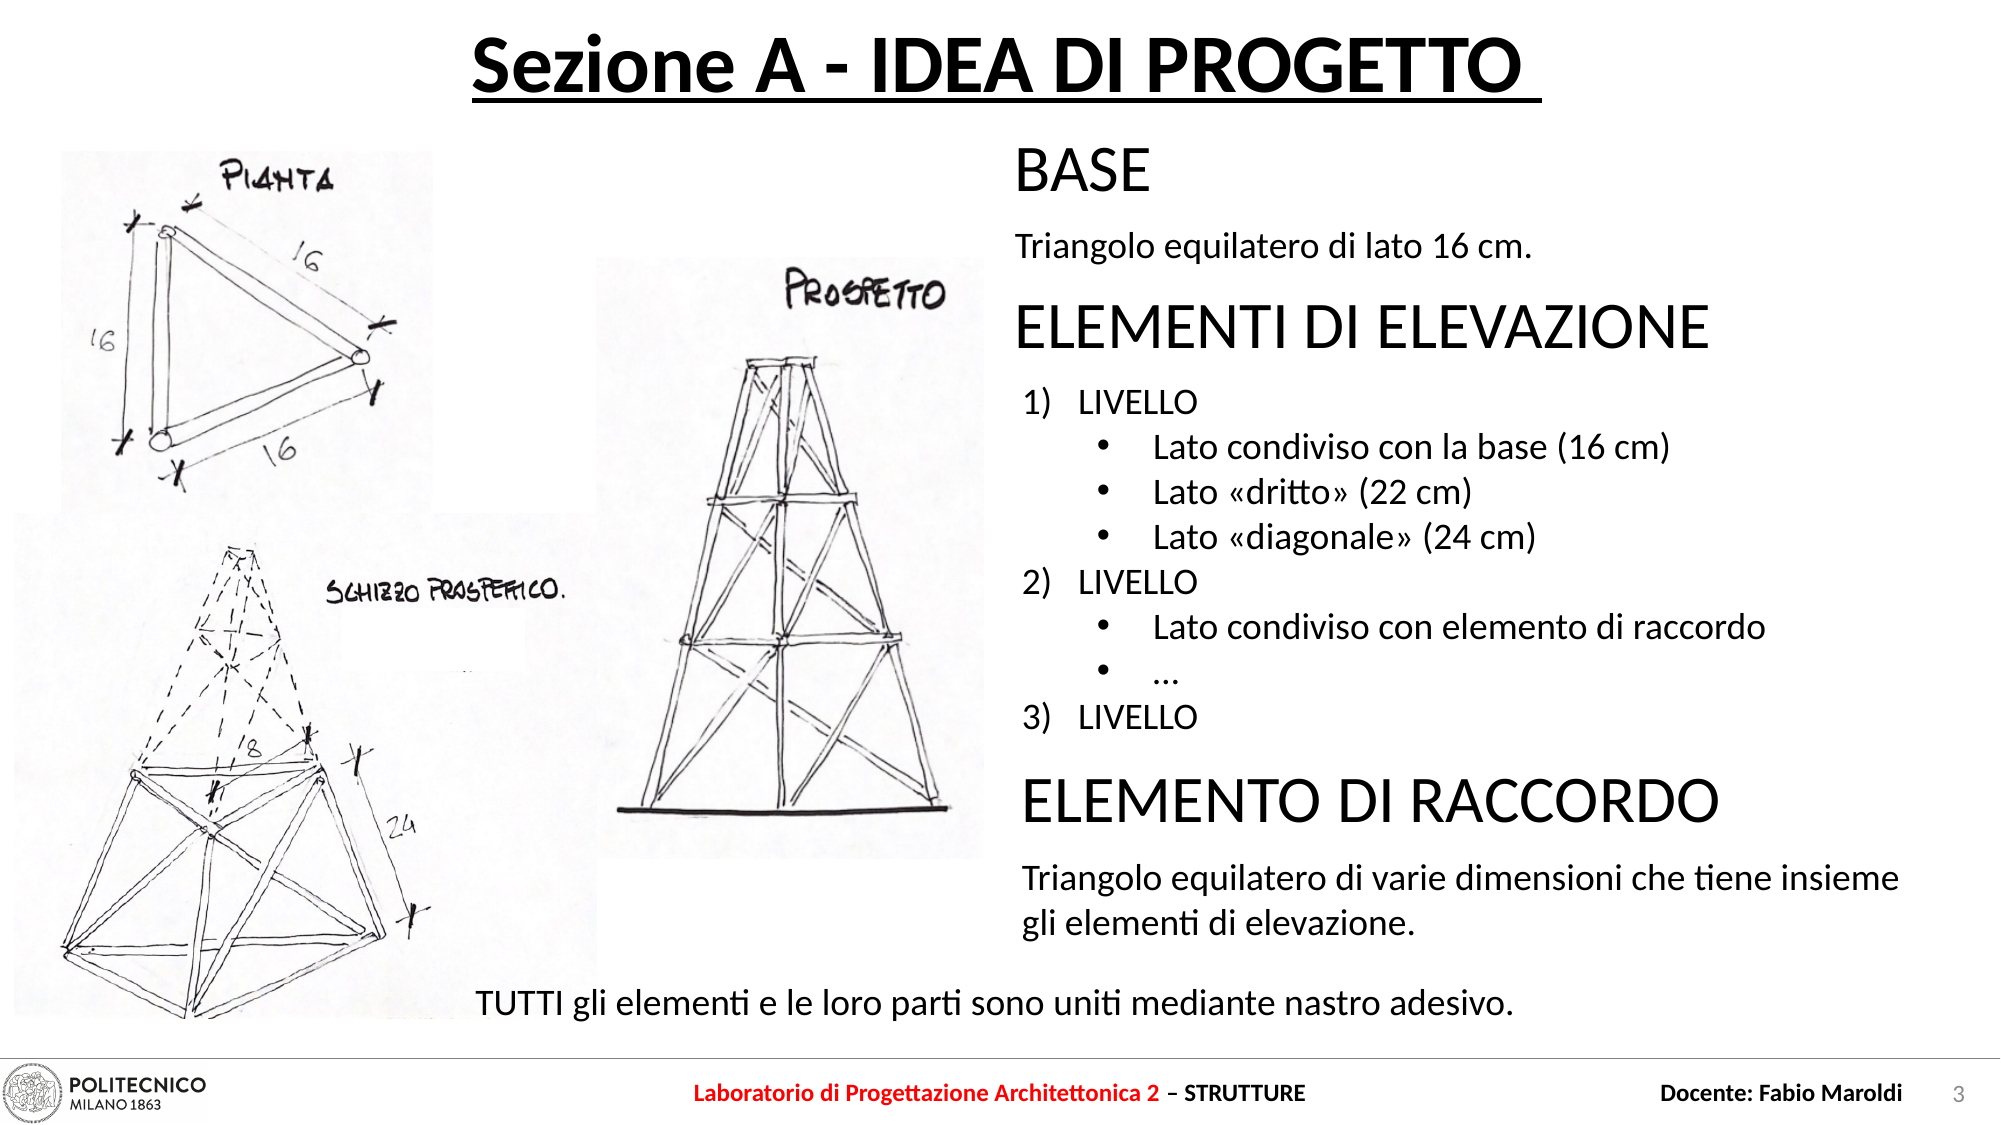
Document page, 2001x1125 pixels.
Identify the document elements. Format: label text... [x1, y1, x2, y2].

text_box Triangolo equilatero di varie dimensioni che tiene insieme gli elementi di elevazione. [1007, 845, 1939, 950]
text_box TUTTI gli elementi e le loro parti sono uniti mediante nastro adesivo. [460, 971, 1540, 1031]
picture [14, 151, 984, 1028]
slide_number 3 [1530, 1062, 1980, 1123]
text_box ELEMENTI DI ELEVAZIONE [999, 274, 1876, 369]
text_box BASE [999, 117, 1876, 213]
text_box LIVELLO Lato condiviso con la base (16 cm) Lato «dritto» (22 cm) Lato «diagonale» (24 cm) LIVELLO Lato condiviso con elemento di raccordo … LIVELLO [1007, 370, 1946, 745]
text_box Triangolo equilatero di lato 16 cm. [999, 213, 1939, 274]
picture [0, 1060, 210, 1124]
text_box Sezione A - IDEA DI PROGETTO [14, 1, 2000, 117]
text_box ELEMENTO DI RACCORDO [1007, 748, 1884, 844]
